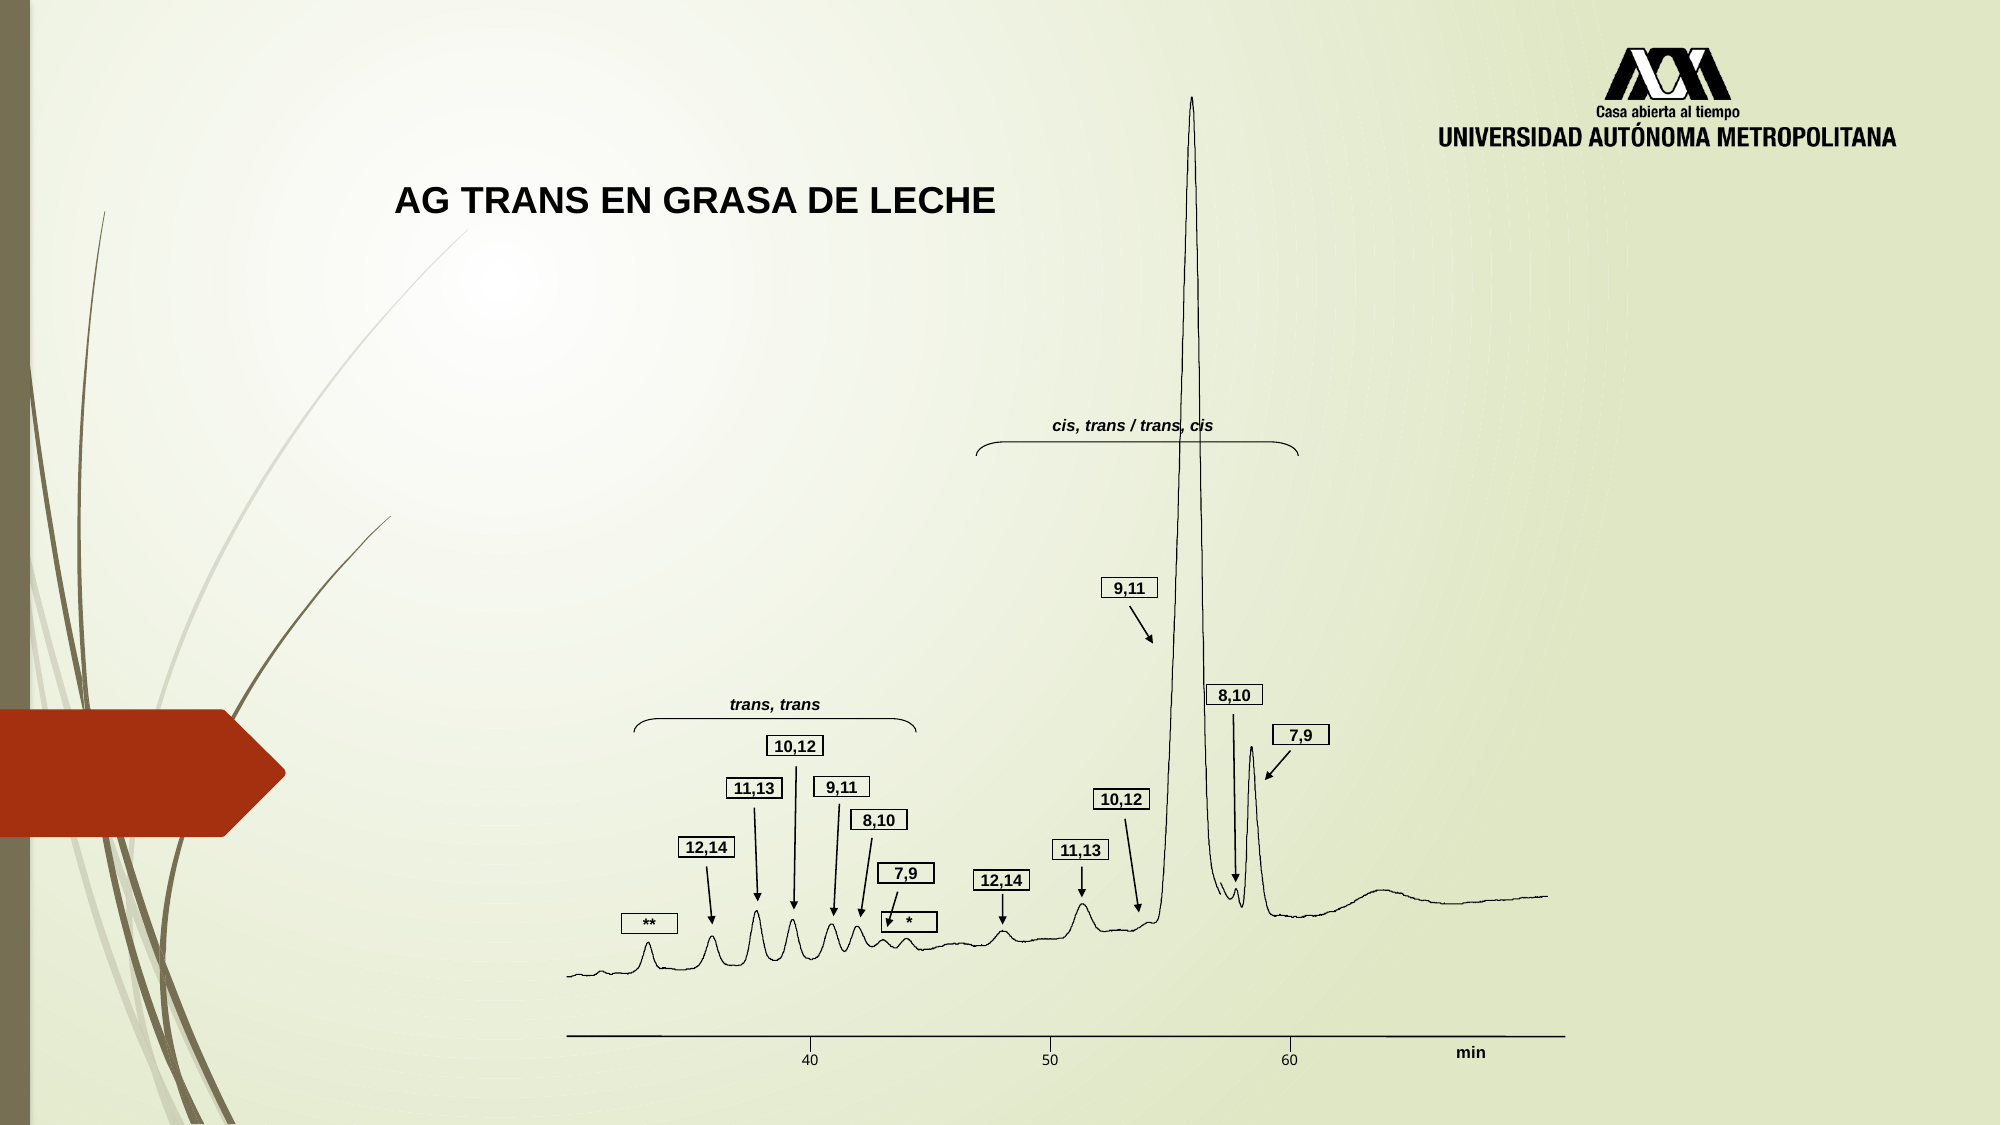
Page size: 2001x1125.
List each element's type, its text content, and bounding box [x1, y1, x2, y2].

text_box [566, 96, 1566, 1070]
picture [1435, 42, 1901, 152]
text_box AG TRANS EN GRASA DE LECHE [379, 169, 561, 229]
